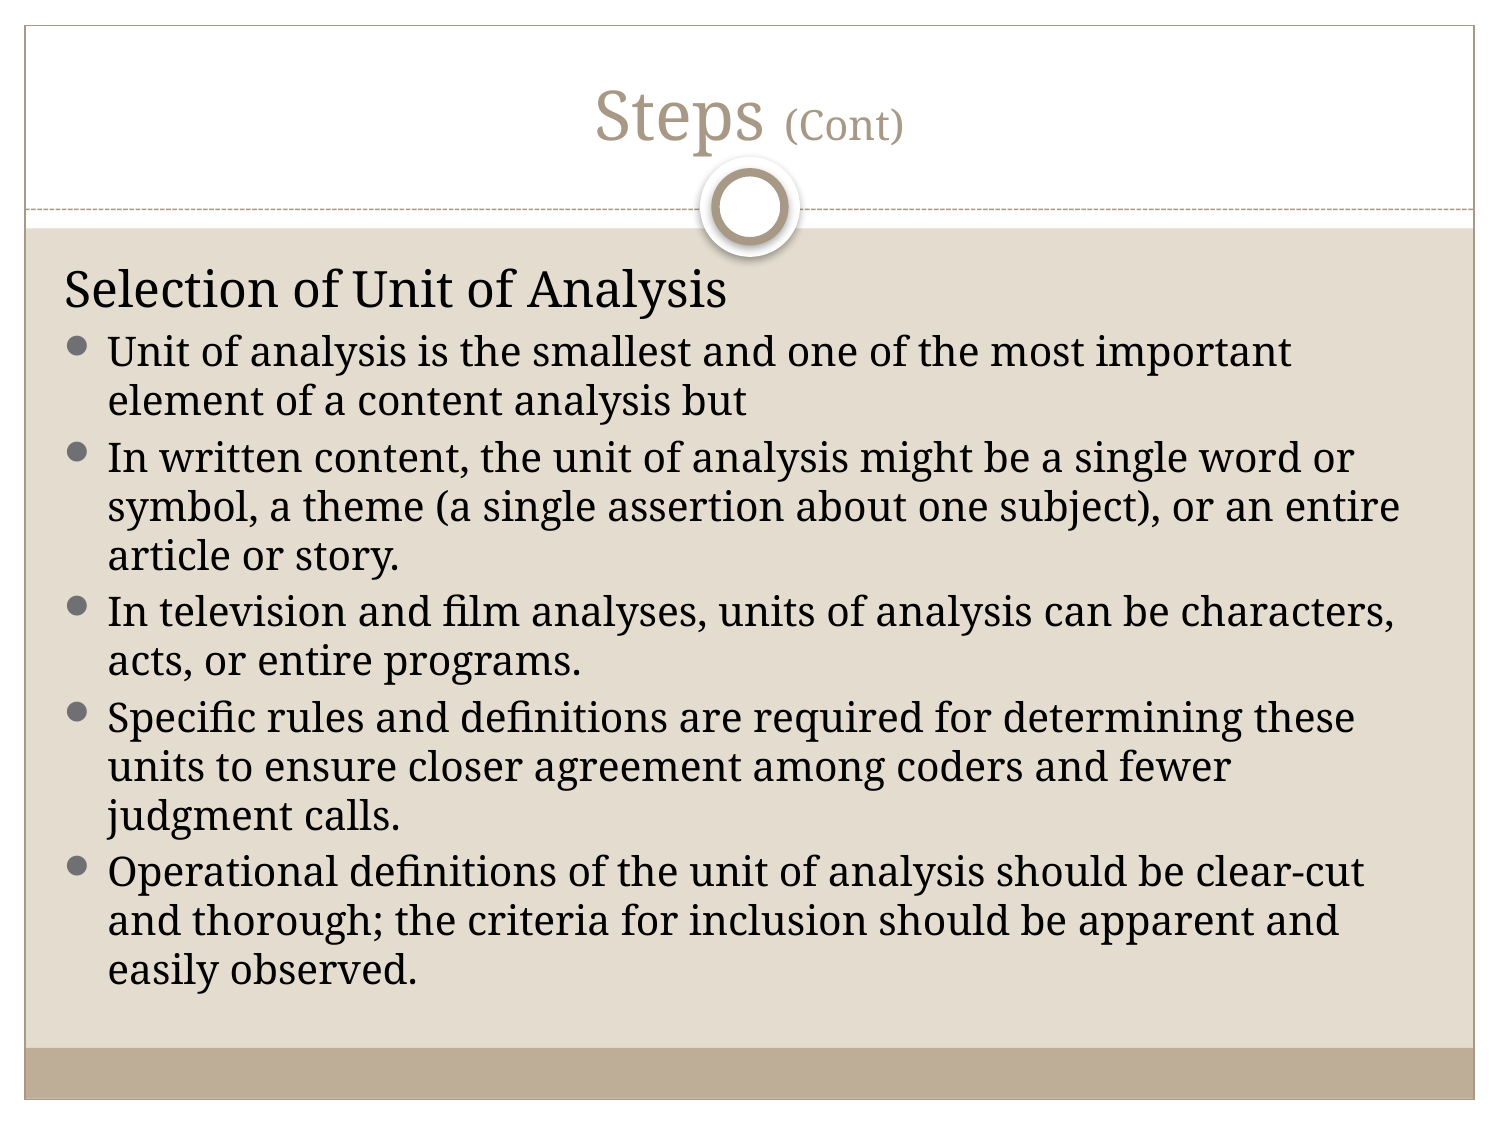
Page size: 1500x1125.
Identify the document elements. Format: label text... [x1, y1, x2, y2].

list Selection of Unit of Analysis Unit of analysis is the smallest and one of the most important element of a content analysis but In written content, the unit of analysis might be a single word or symbol, a theme (a single assertion about one subject), or an entire article or story. In television and film analyses, units of analysis can be characters, acts, or entire programs. Specific rules and definitions are required for determining these units to ensure closer agreement among coders and fewer judgment calls. Operational definitions of the unit of analysis should be clear-cut and thorough; the criteria for inclusion should be apparent and easily observed. [49, 250, 1445, 1001]
title Steps (Cont) [49, 37, 1450, 162]
